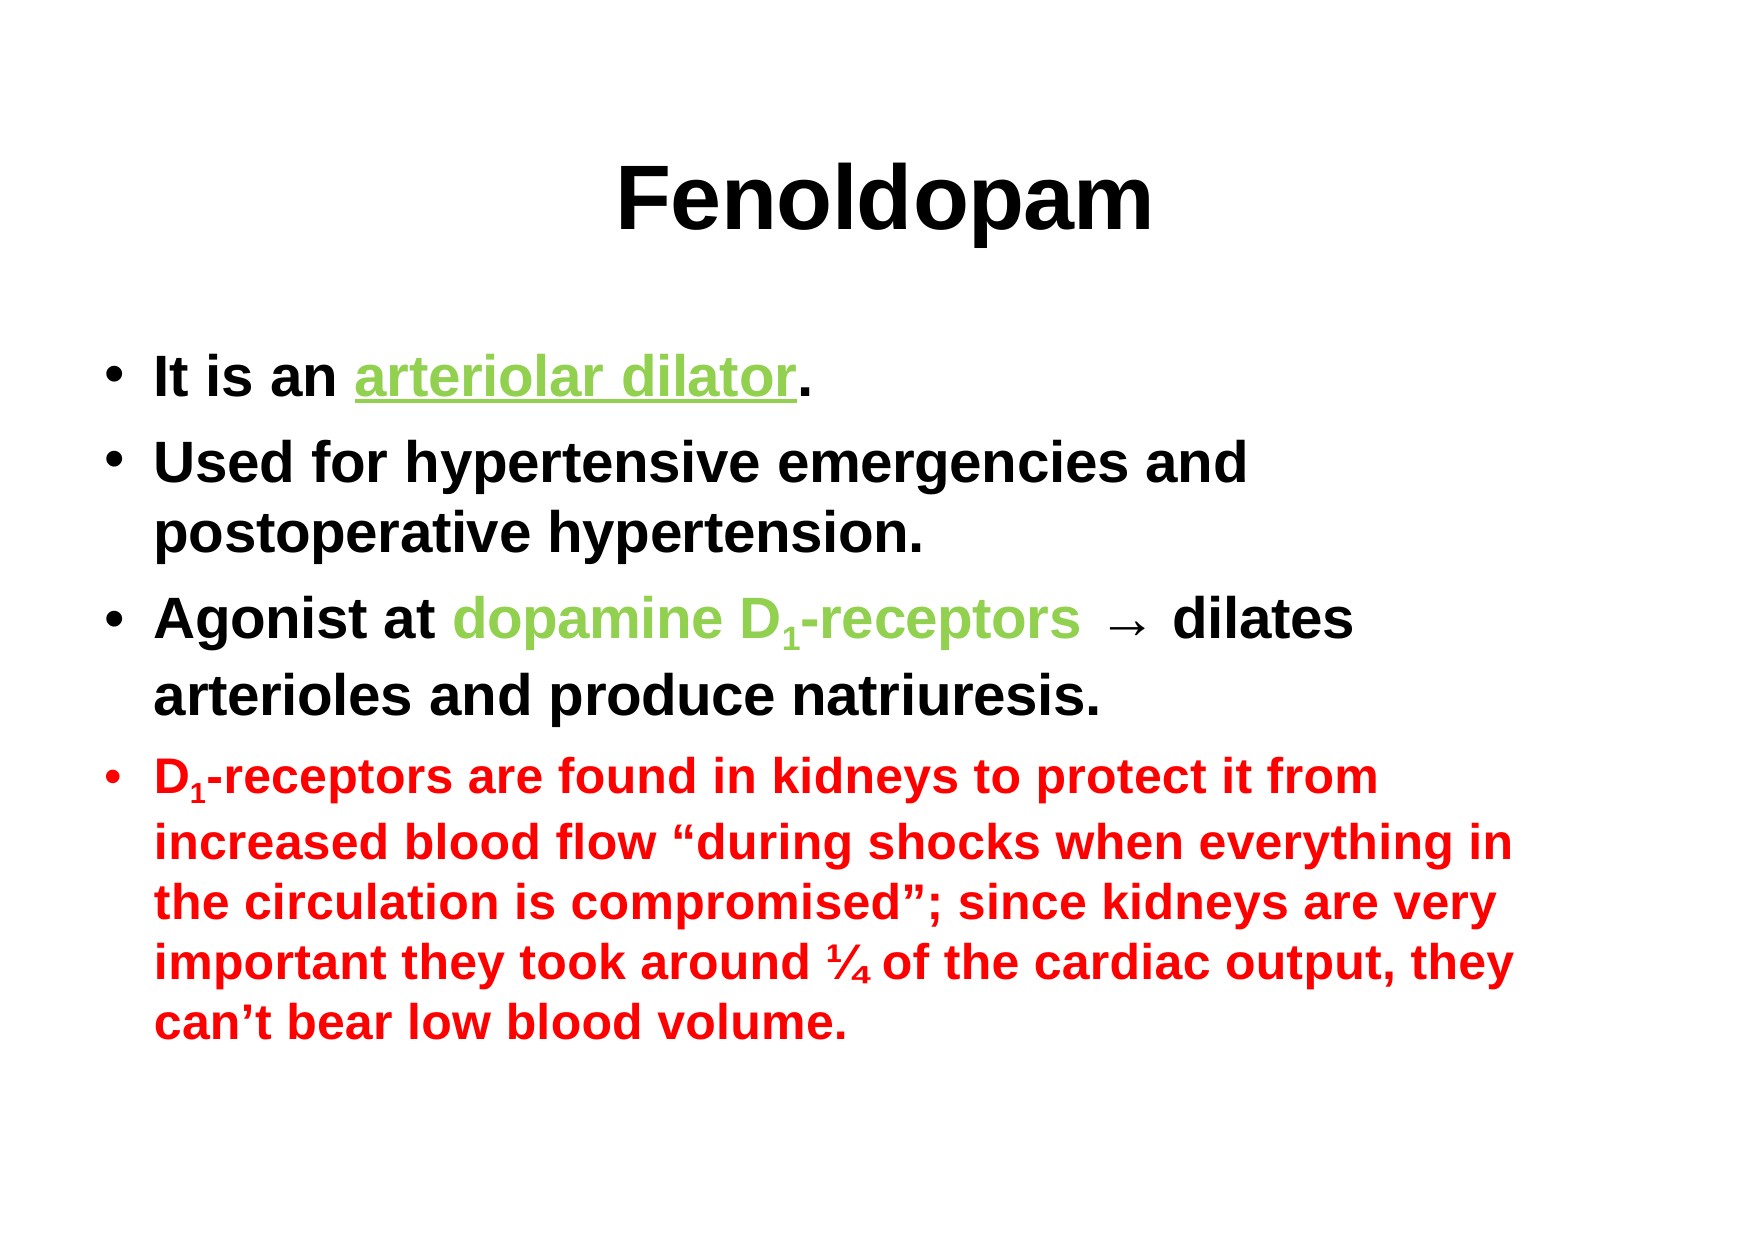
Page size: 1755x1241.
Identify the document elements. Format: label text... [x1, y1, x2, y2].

text_box It is an arteriolar dilator. Used for hypertensive emergencies and postoperative hypertension. Agonist at dopamine D1-receptors → dilates arterioles and produce natriuresis. D1-receptors are found in kidneys to protect it from increased blood flow “during shocks when everything in the circulation is compromised”; since kidneys are very important they took around ¼ of the cardiac output, they can’t bear low blood volume. [102, 337, 1570, 1050]
title Fenoldopam [302, 95, 1474, 337]
